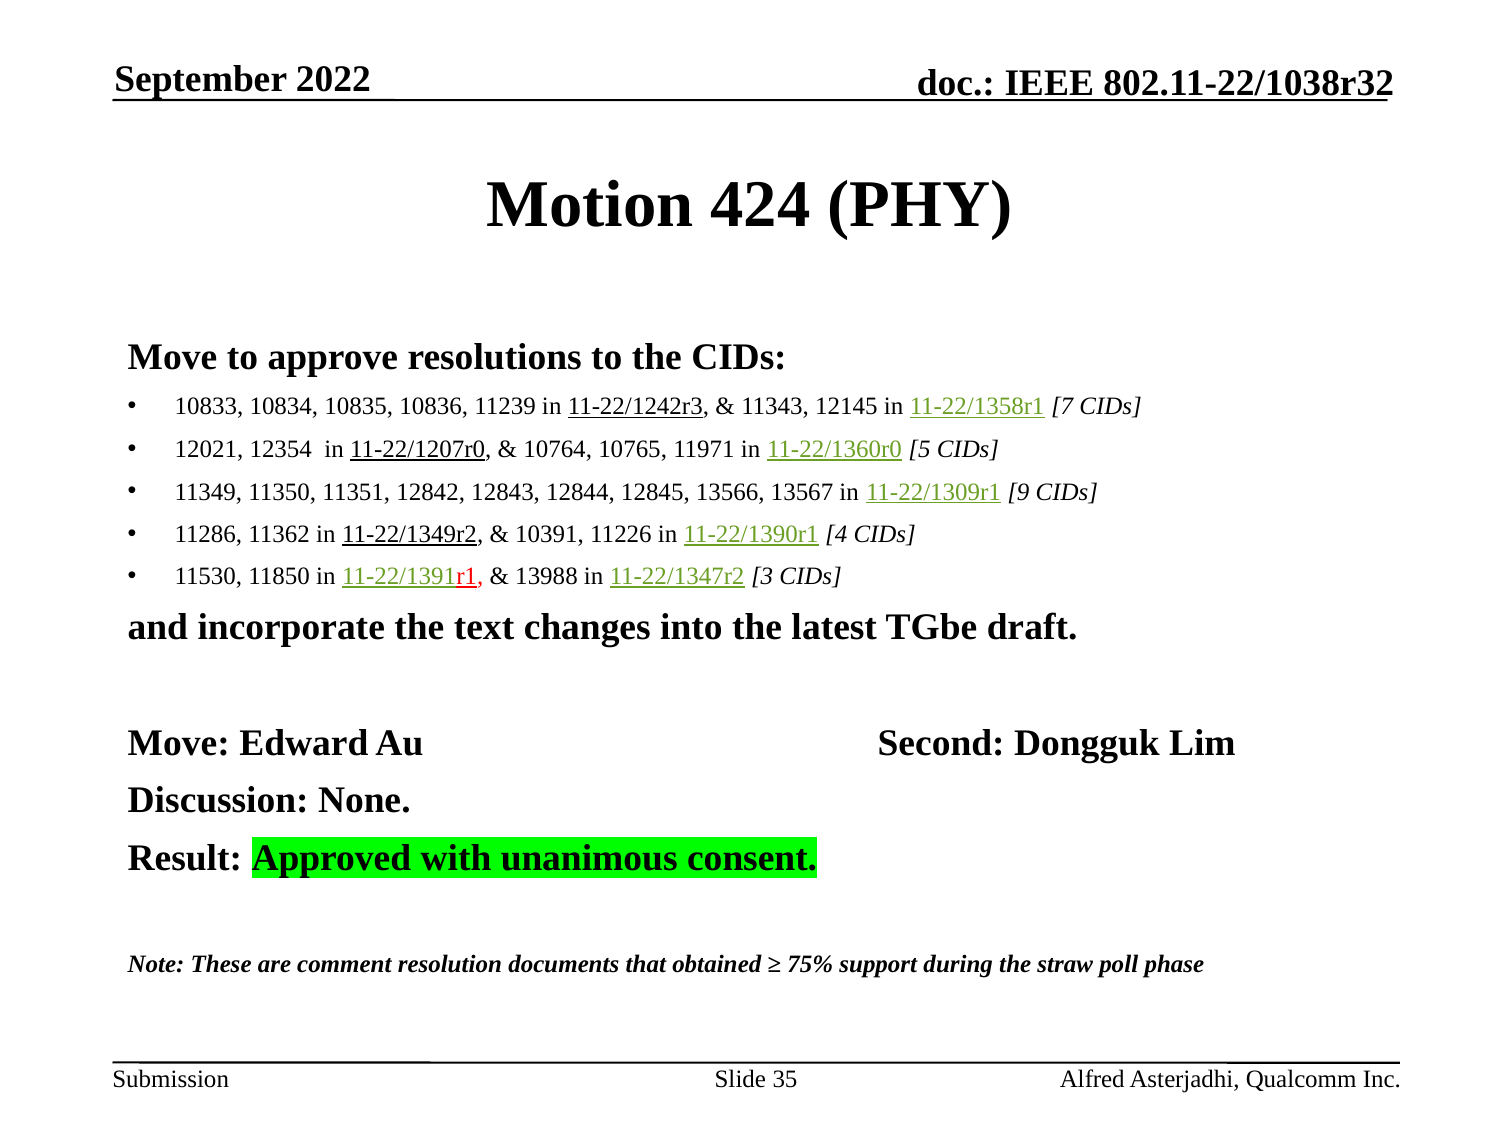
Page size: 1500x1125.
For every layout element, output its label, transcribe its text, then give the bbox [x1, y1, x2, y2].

footer Alfred Asterjadhi, Qualcomm Inc. [878, 1061, 1402, 1093]
title Motion 424 (PHY) [112, 112, 1388, 288]
slide_number Slide 35 [712, 1061, 800, 1123]
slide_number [114, 54, 423, 100]
list Move to approve resolutions to the CIDs: 10833, 10834, 10835, 10836, 11239 in 11-22/1242r3, & 11343, 12145 in 11-22/1358r1 [7 CIDs] 12021, 12354 in 11-22/1207r0, & 10764, 10765, 11971 in 11-22/1360r0 [5 CIDs] 11349, 11350, 11351, 12842, 12843, 12844, 12845, 13566, 13567 in 11-22/1309r1 [9 CIDs] 11286, 11362 in 11-22/1349r2, & 10391, 11226 in 11-22/1390r1 [4 CIDs] 11530, 11850 in 11-22/1391r1, & 13988 in 11-22/1347r2 [3 CIDs] and incorporate the text changes into the latest TGbe draft. Move: Edward Au Second: Dongguk Lim Discussion: None. Result: Approved with unanimous consent. Note: These are comment resolution documents that obtained ≥ 75% support during the straw poll phase [112, 324, 1388, 1063]
